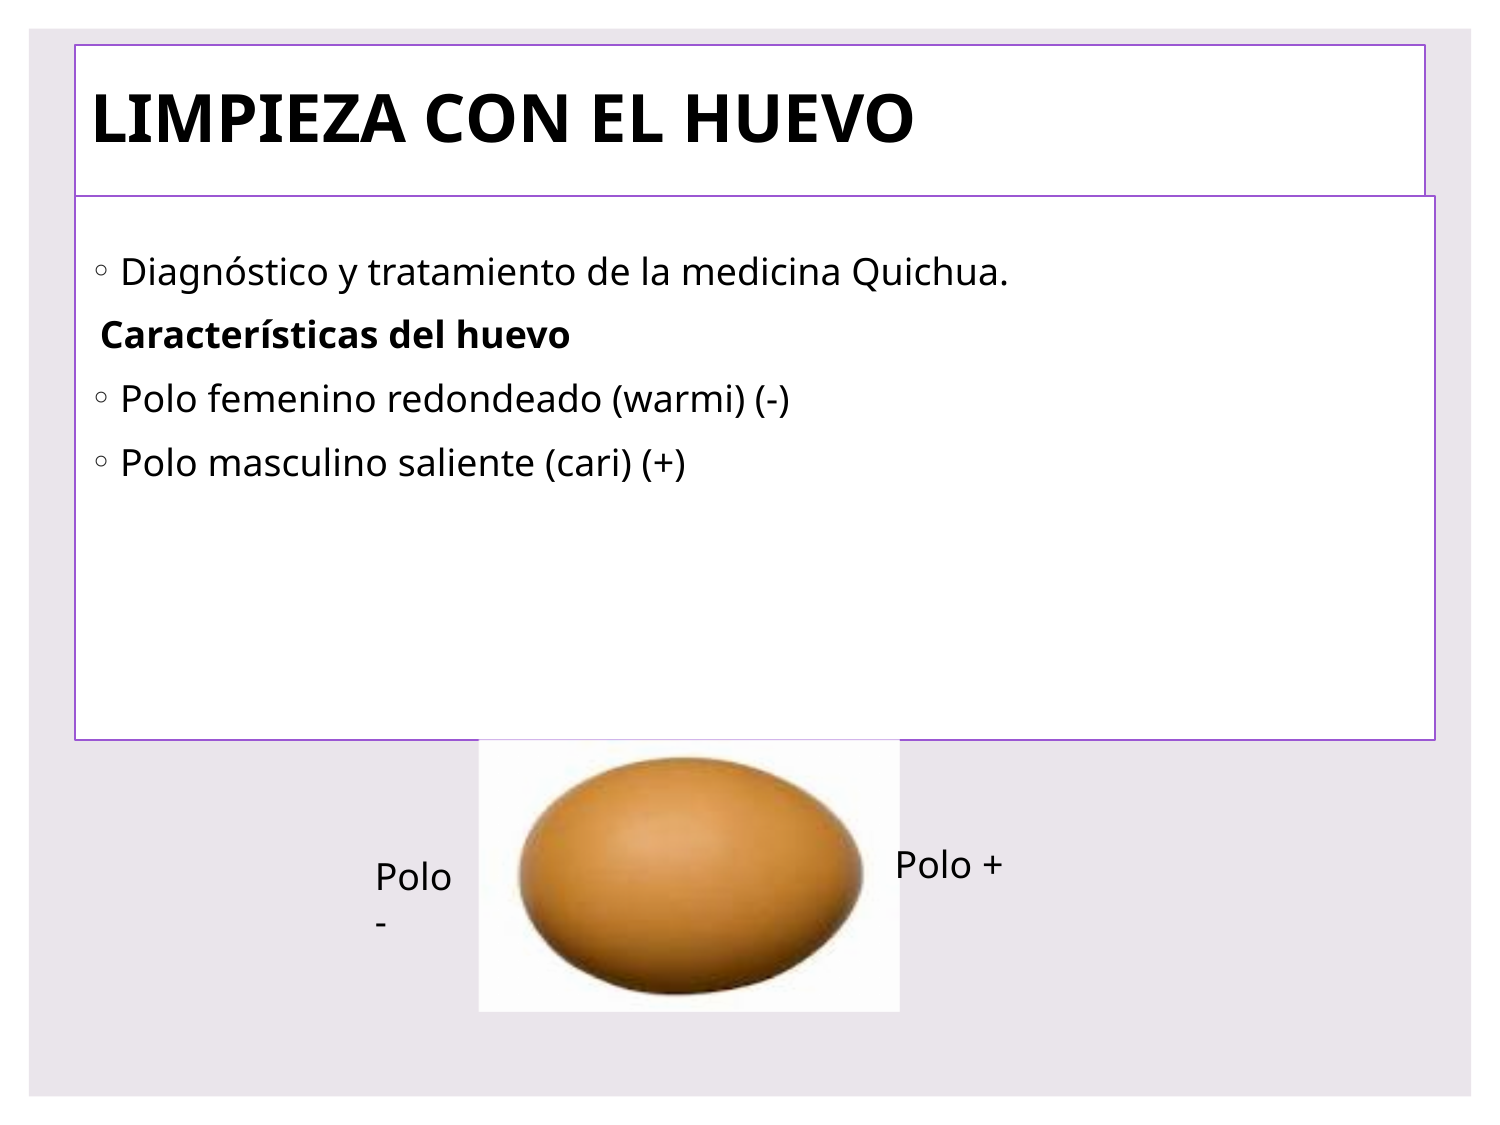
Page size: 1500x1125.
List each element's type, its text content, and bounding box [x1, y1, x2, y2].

text_box Polo + [879, 834, 1034, 894]
picture [480, 664, 899, 1087]
text_box Polo - [360, 845, 479, 951]
title LIMPIEZA CON EL HUEVO [74, 44, 1426, 195]
list Diagnóstico y tratamiento de la medicina Quichua. Características del huevo Polo femenino redondeado (warmi) (-) Polo masculino saliente (cari) (+) [74, 195, 1436, 741]
